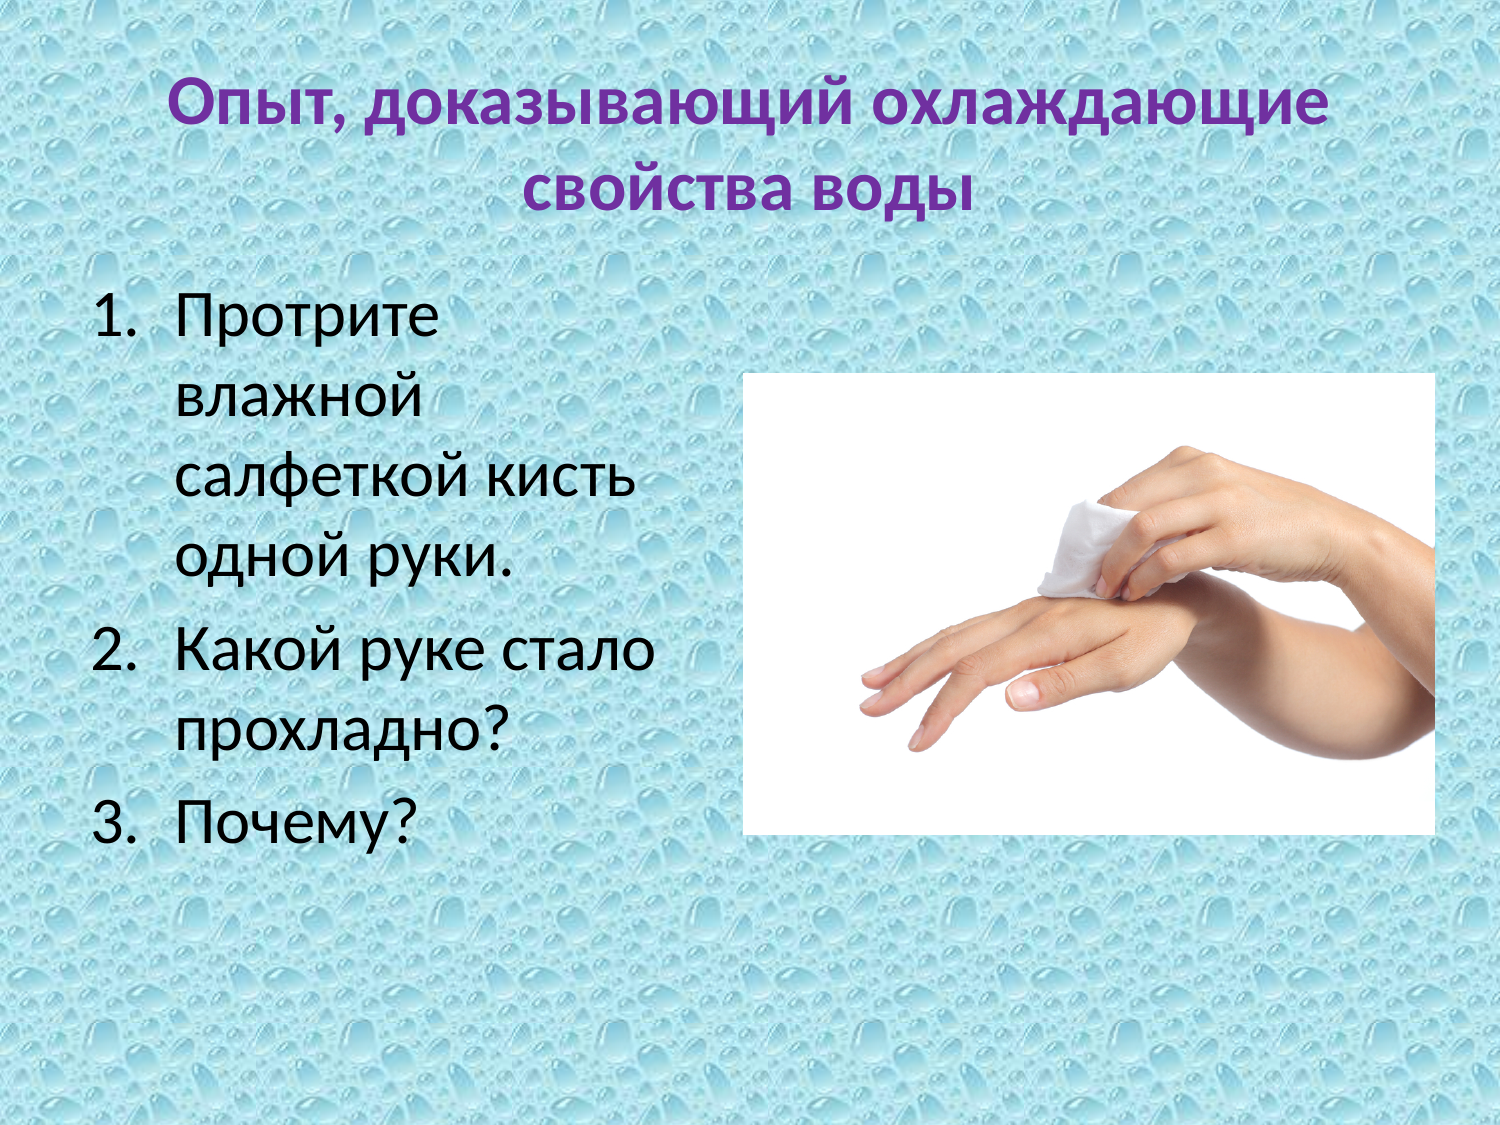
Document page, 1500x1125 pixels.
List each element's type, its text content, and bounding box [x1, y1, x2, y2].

list Протрите влажной салфеткой кисть одной руки. Какой руке стало прохладно? Почему? [75, 262, 703, 1012]
title Опыт, доказывающий охлаждающие свойства воды [75, 45, 1425, 233]
picture [0, 0, 1500, 1125]
